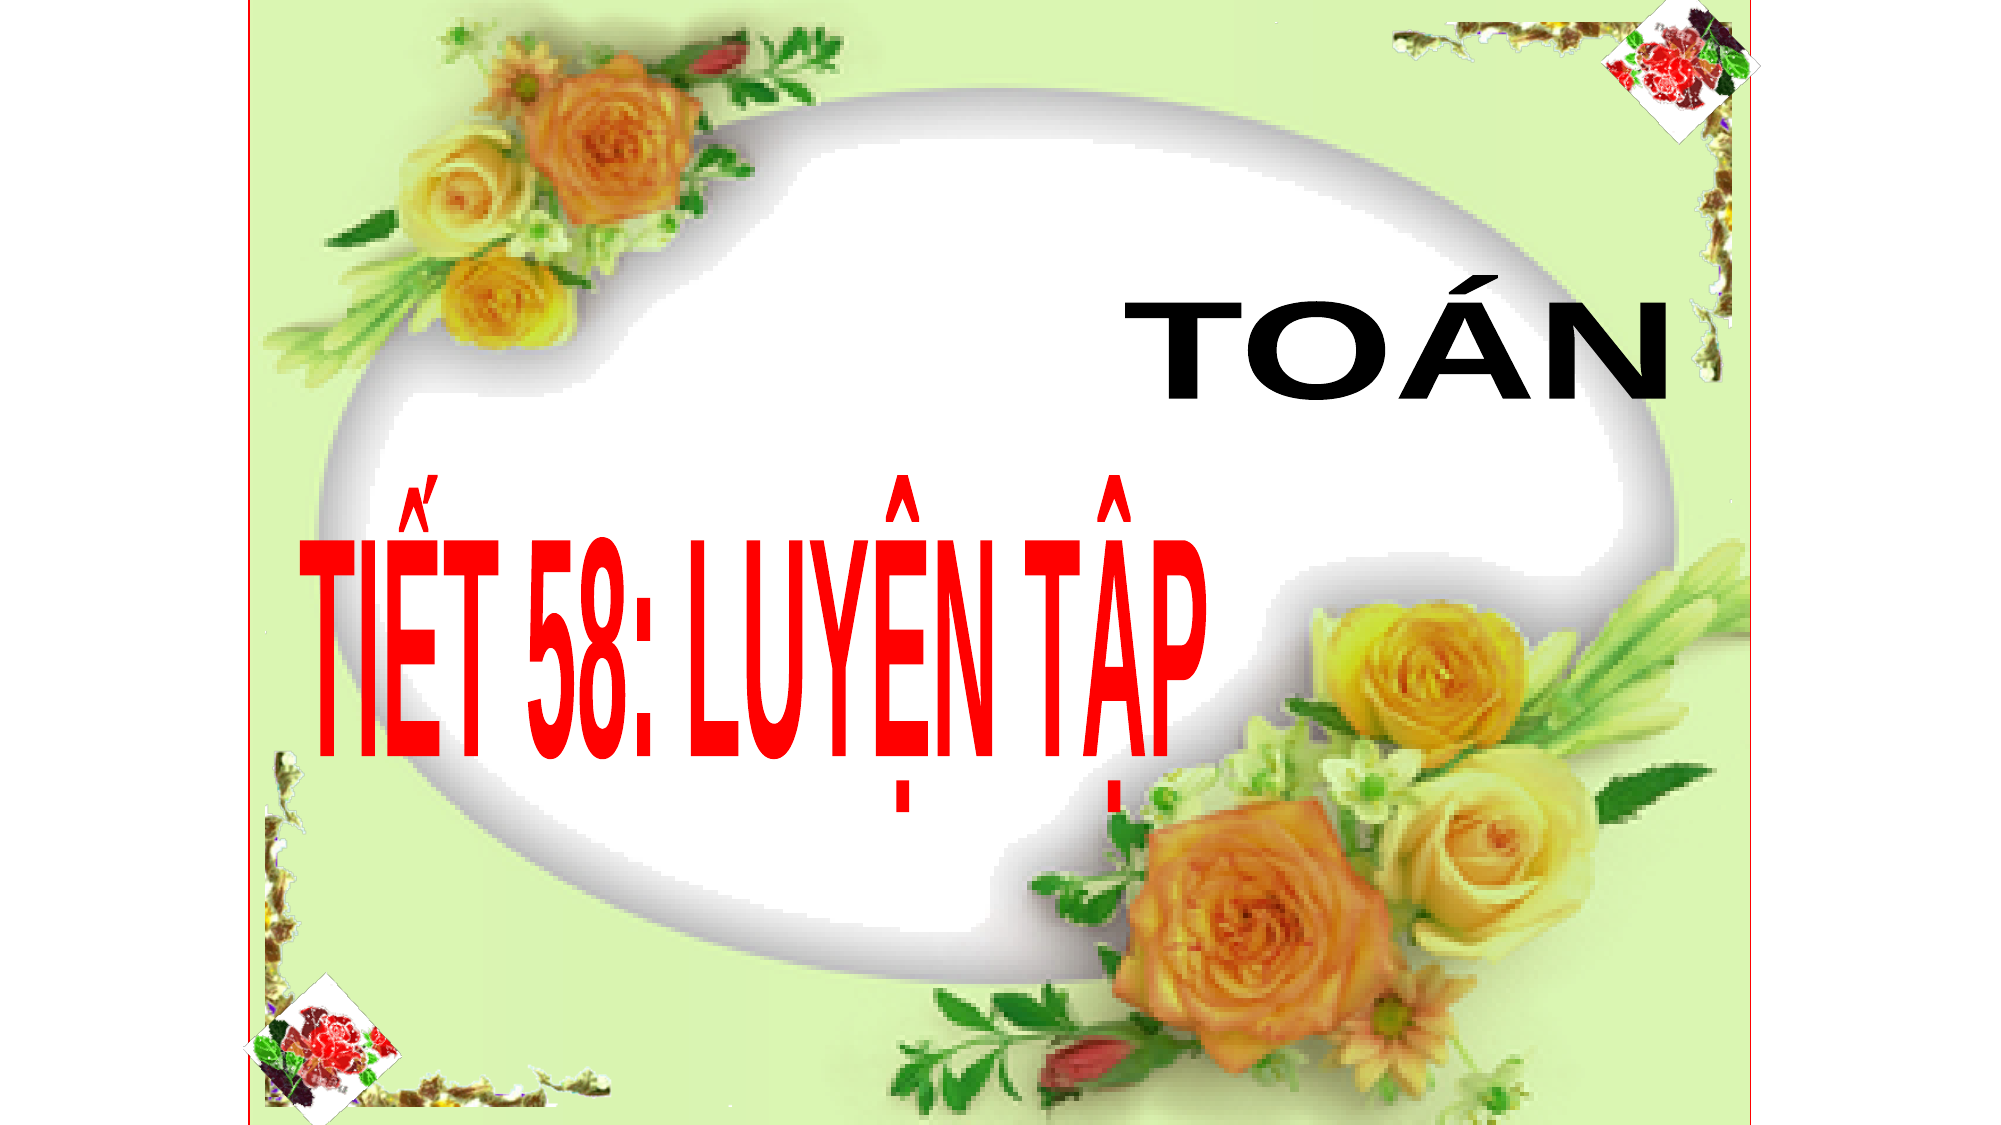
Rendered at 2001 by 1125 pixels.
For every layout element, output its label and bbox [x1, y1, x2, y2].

picture [243, 0, 1759, 1125]
